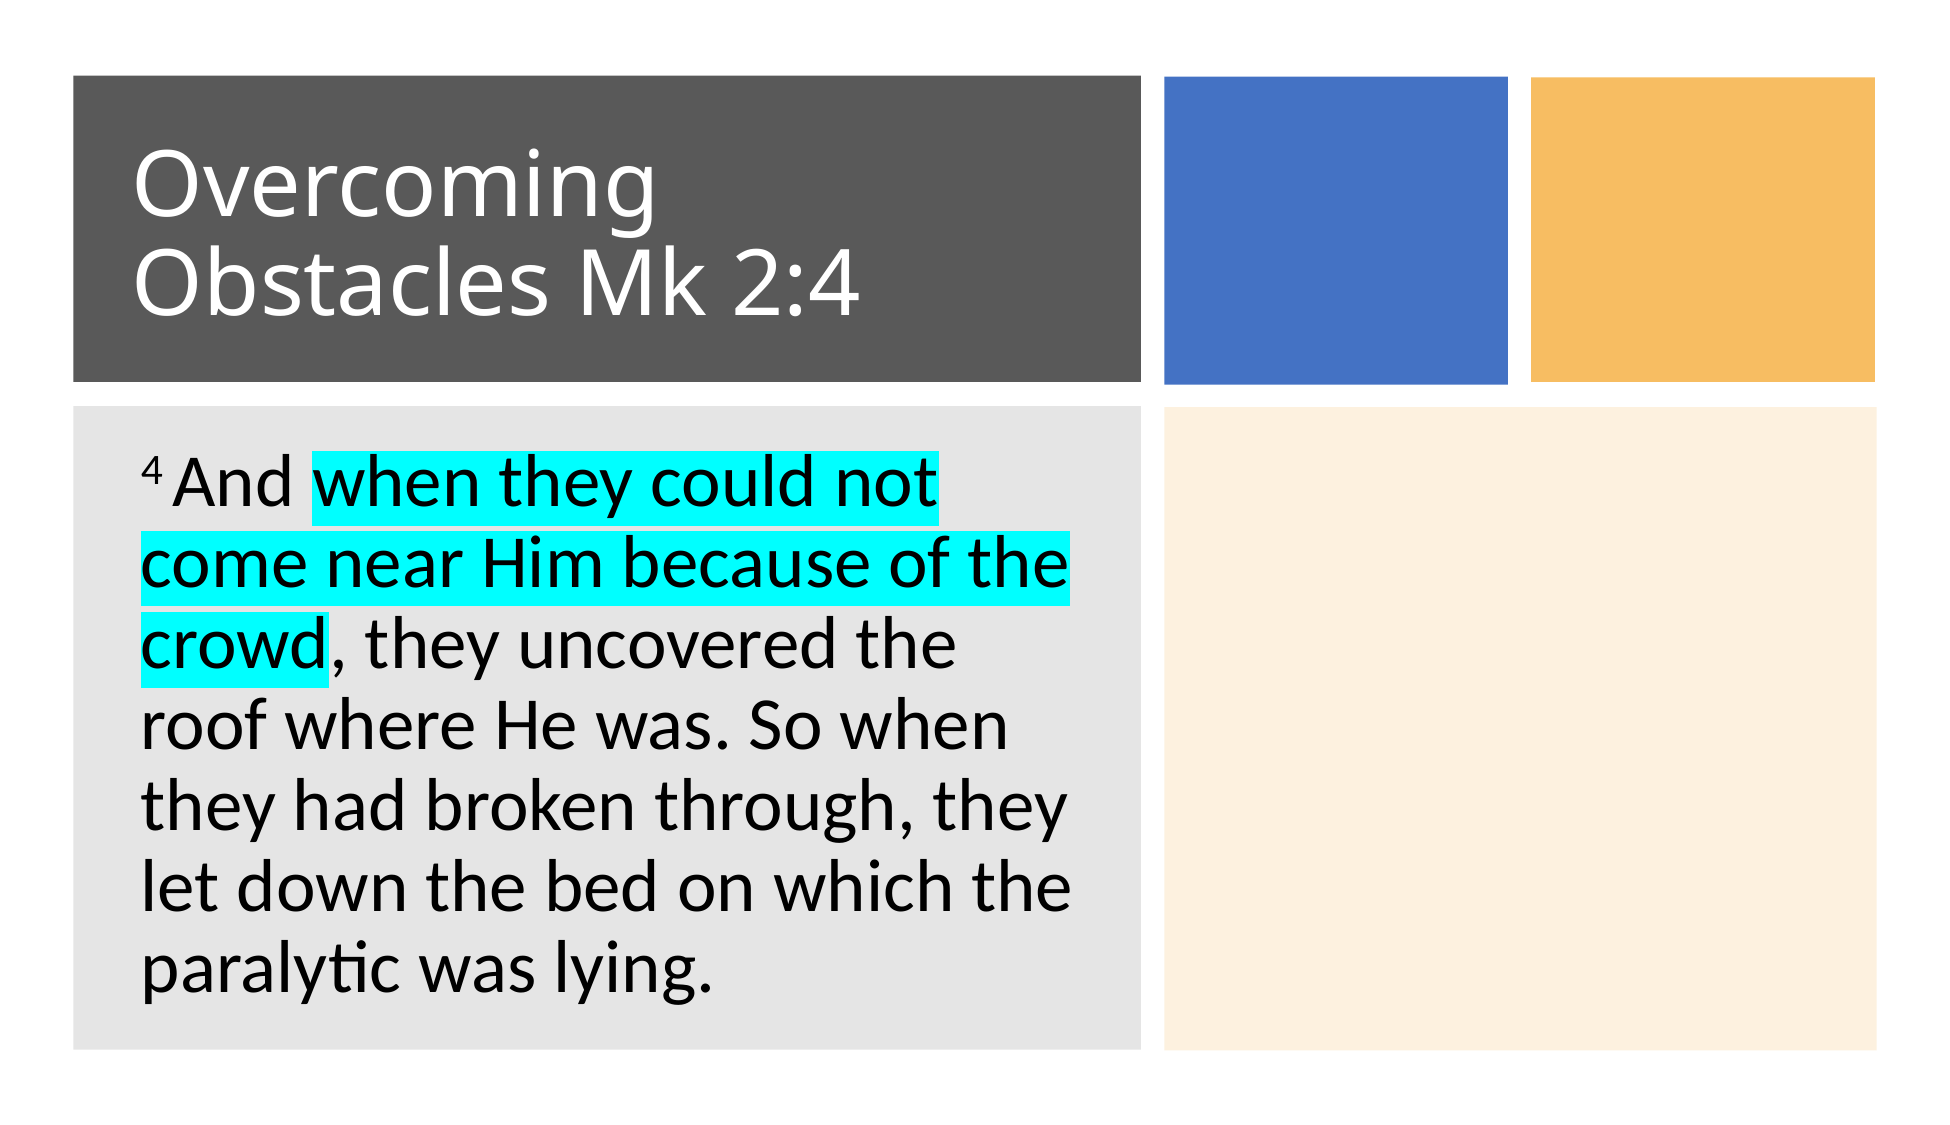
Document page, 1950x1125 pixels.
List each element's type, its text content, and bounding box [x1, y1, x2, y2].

text_box [72, 75, 1142, 383]
title Overcoming Obstacles Mk 2:4 [116, 119, 1091, 354]
text_box [1530, 76, 1876, 383]
list 4 And when they could not come near Him because of the crowd, they uncovered the roof where He was. So when they had broken through, they let down the bed on which the paralytic was lying. [125, 445, 1091, 1006]
text_box [1163, 76, 1509, 386]
text_box [72, 405, 1142, 1051]
text_box [1163, 406, 1878, 1052]
